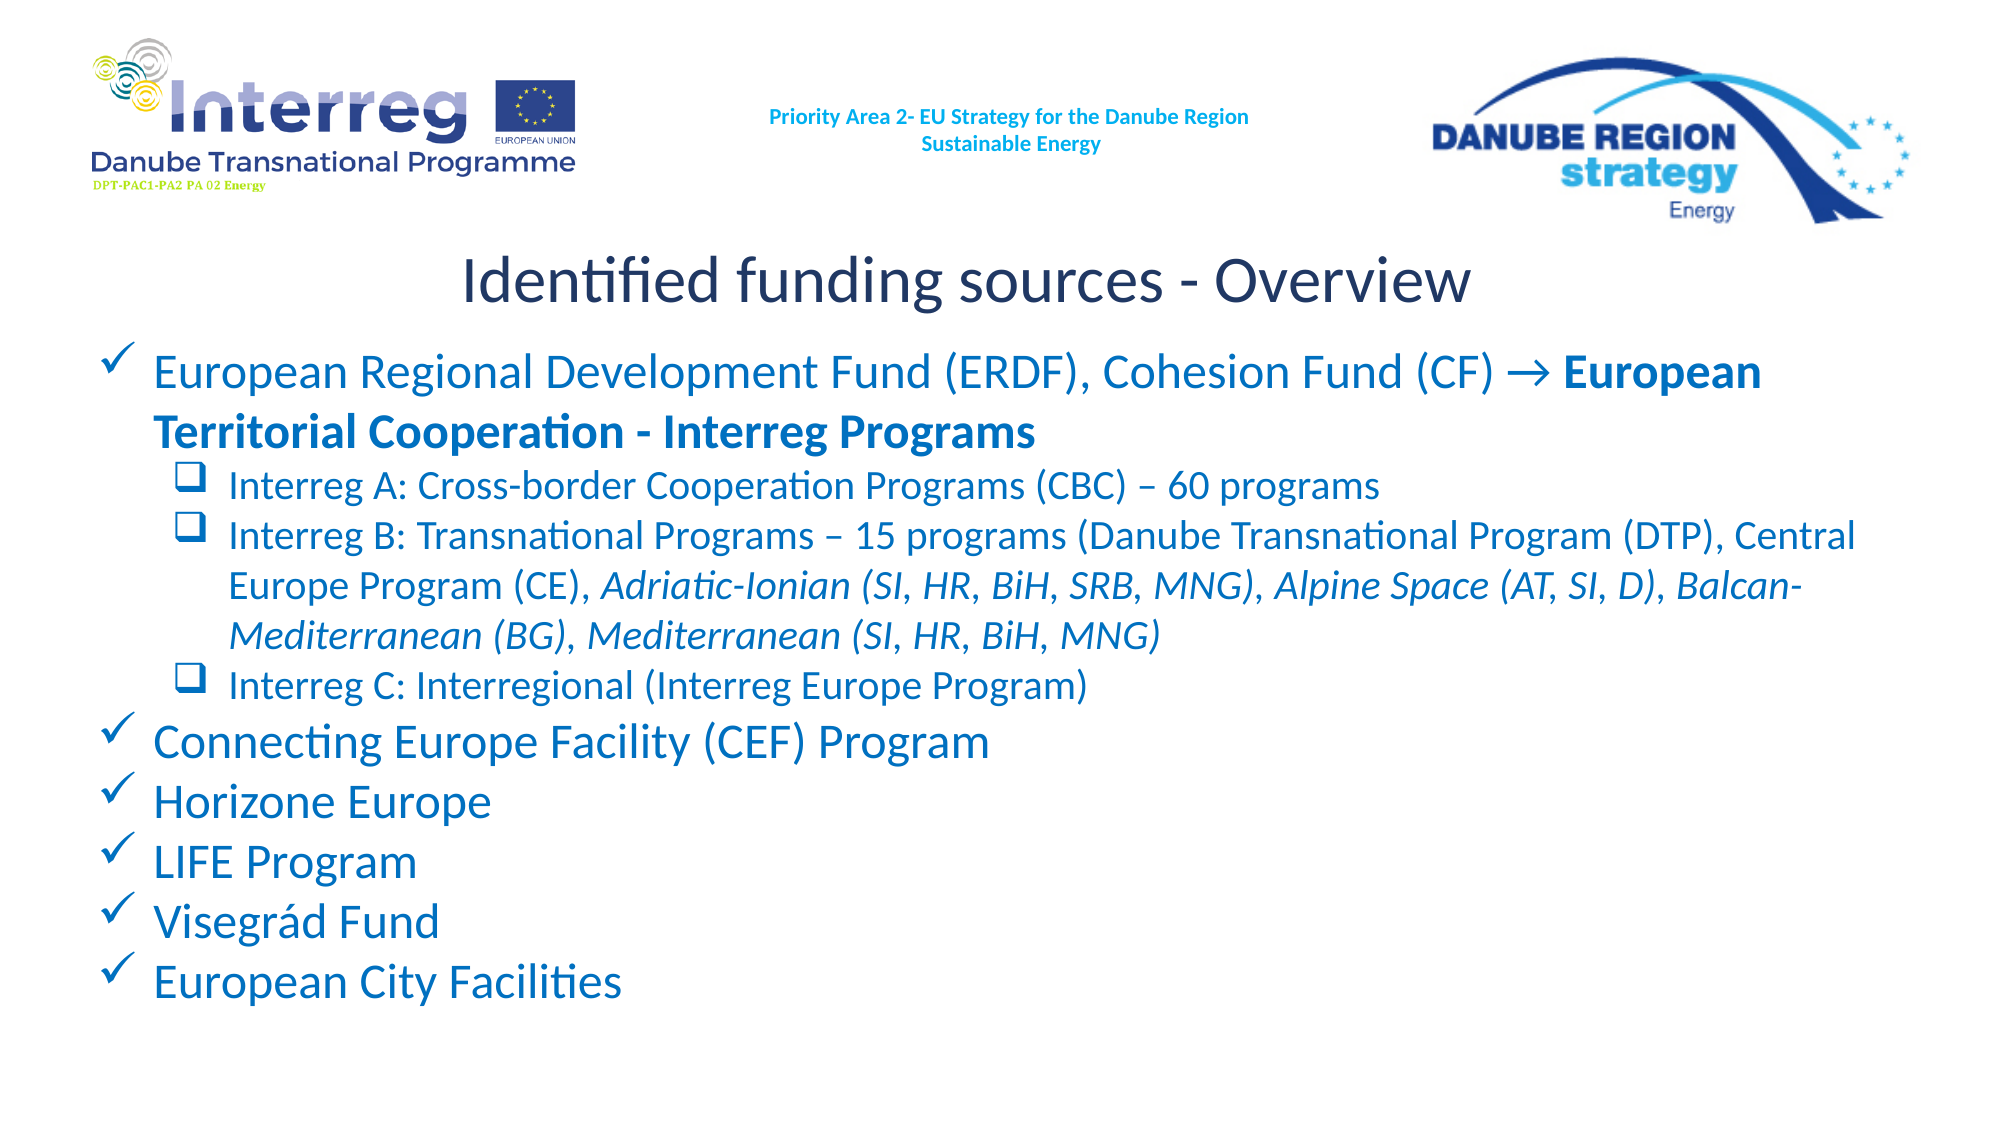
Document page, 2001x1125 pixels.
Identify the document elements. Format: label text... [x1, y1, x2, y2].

picture [92, 38, 616, 220]
picture [1410, 33, 1934, 249]
text_box Identified funding sources - Overview [446, 228, 1488, 324]
text_box Priority Area 2- EU Strategy for the Danube Region Sustainable Energy [754, 93, 1347, 164]
text_box European Regional Development Fund (ERDF), Cohesion Fund (CF) → European Territorial Cooperation - Interreg Programs Interreg A: Cross-border Cooperation Programs (CBC) – 60 programs Interreg B: Transnational Programs – 15 programs (Danube Transnational Program (DTP), Central Europe Program (CE), Adriatic-Ionian (SI, HR, BiH, SRB, MNG), Alpine Space (AT, SI, D), Balcan-Mediterranean (BG), Mediterranean (SI, HR, BiH, MNG) Interreg C: Interregional (Interreg Europe Program) Connecting Europe Facility (CEF) Program Horizone Europe LIFE Program Visegrád Fund European City Facilities [82, 330, 1890, 1016]
